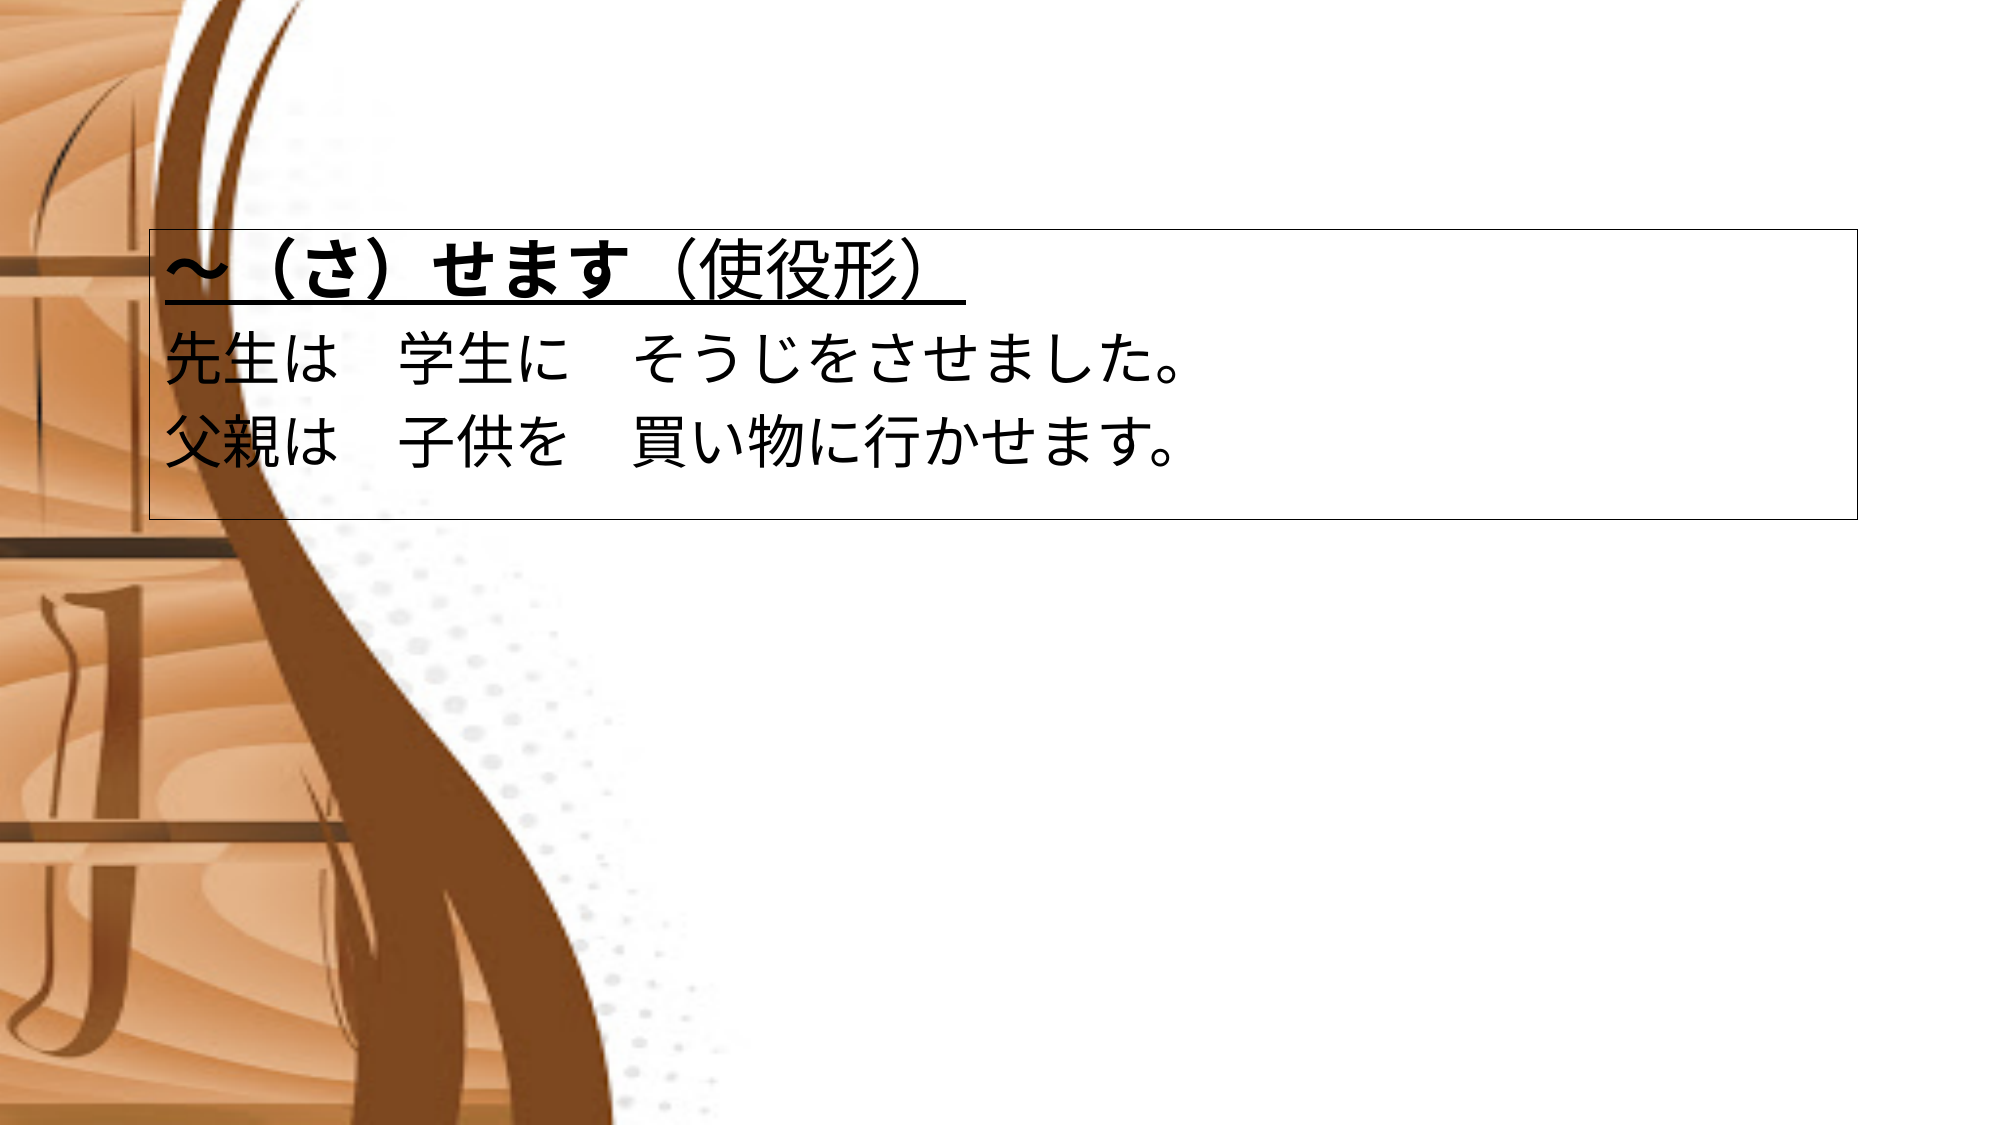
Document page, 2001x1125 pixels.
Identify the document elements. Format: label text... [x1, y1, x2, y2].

list ～（さ）せます（使役形） 先生は 学生に そうじをさせました。 父親は 子供を 買い物に行かせます。 [149, 229, 1858, 520]
picture [0, 0, 2001, 1125]
